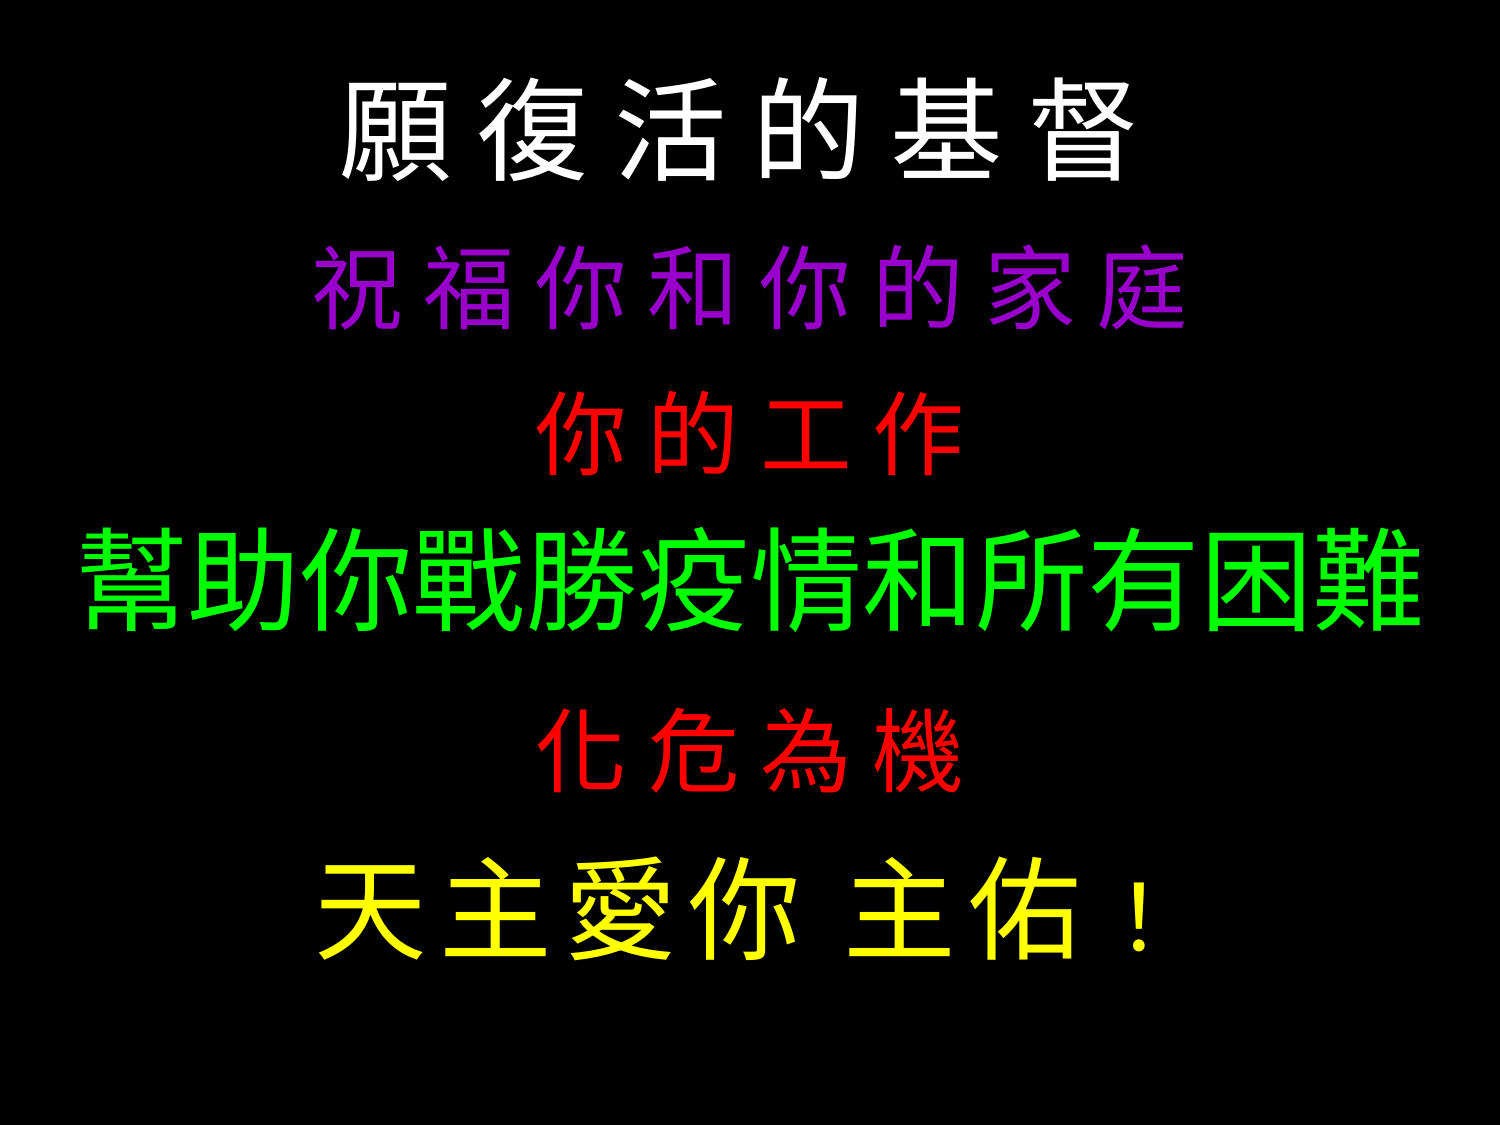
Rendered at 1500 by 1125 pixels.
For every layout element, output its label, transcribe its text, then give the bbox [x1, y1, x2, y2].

list 願 復 活 的 基 督 祝 福 你 和 你 的 家 庭 你 的 工 作 幫助你戰勝疫情和所有困難 化 危 為 機 天主愛你 主佑！ [0, 19, 1500, 993]
